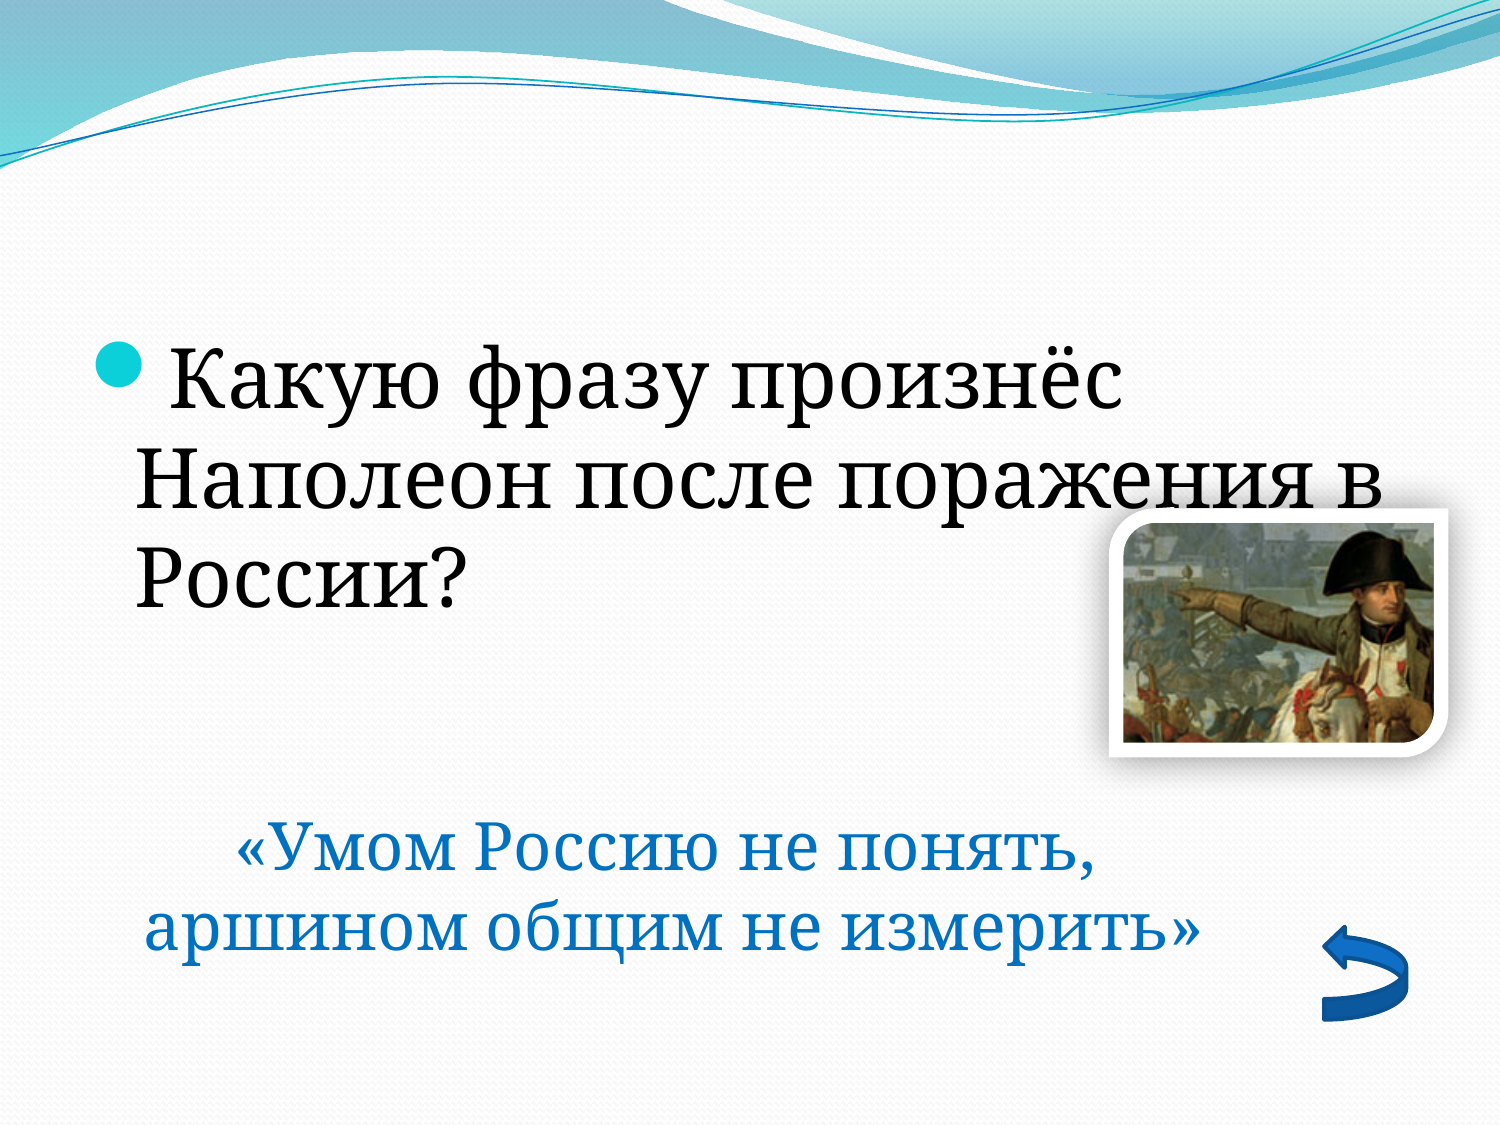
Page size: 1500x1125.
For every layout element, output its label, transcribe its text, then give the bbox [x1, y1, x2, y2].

text_box [1322, 924, 1409, 1022]
list Какую фразу произнёс Наполеон после поражения в России? [75, 317, 1425, 1038]
text_box «Умом Россию не понять, аршином общим не измерить» [53, 795, 1296, 971]
picture [1115, 515, 1442, 751]
